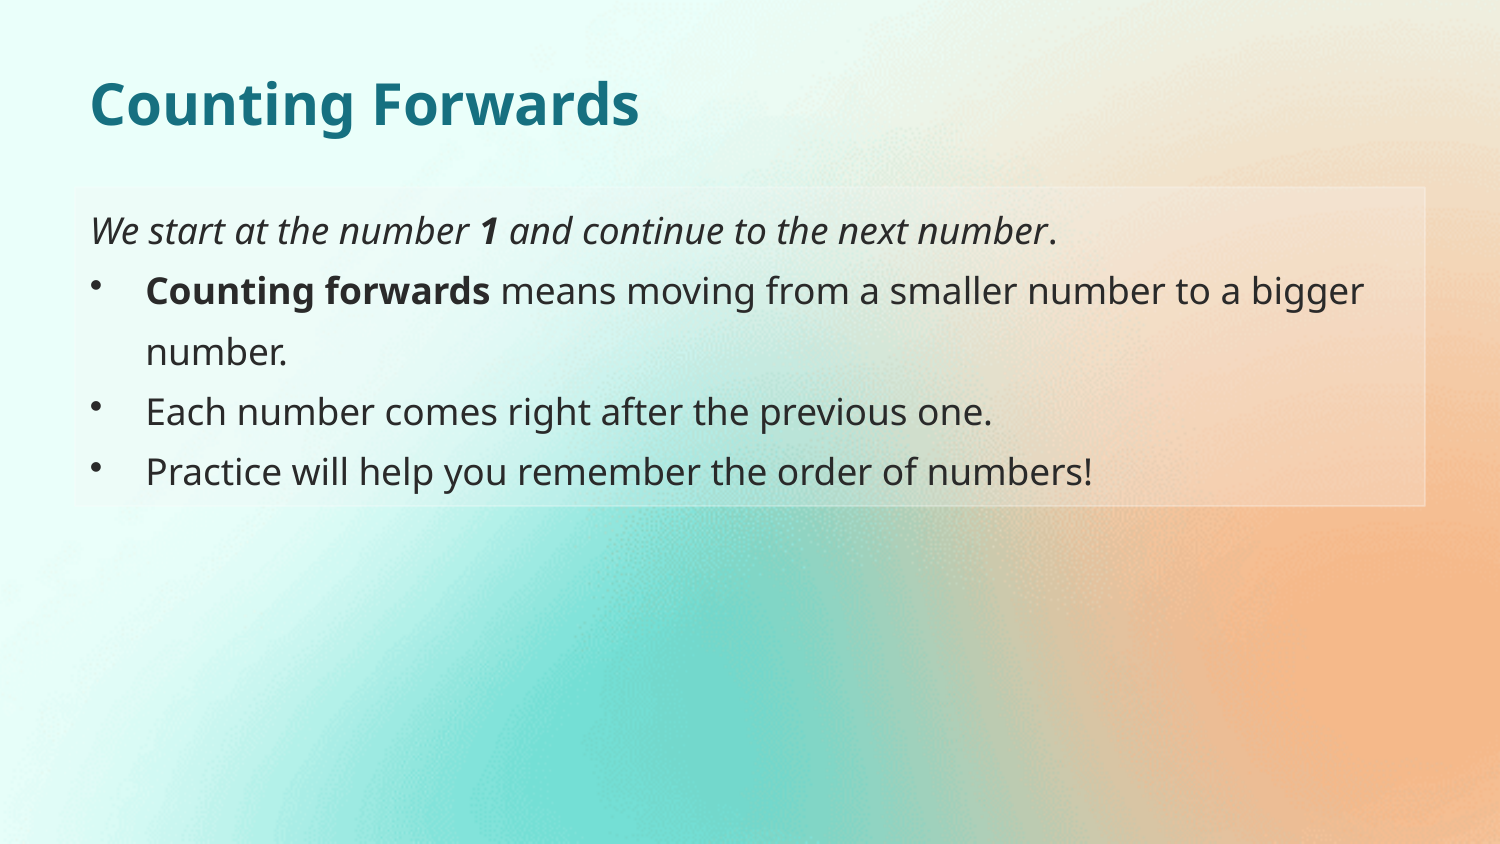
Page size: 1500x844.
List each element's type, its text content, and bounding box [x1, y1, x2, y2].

text_box Counting Forwards [74, 56, 1425, 150]
picture [0, 0, 1500, 844]
text_box We start at the number 1 and continue to the next number. Counting forwards means moving from a smaller number to a bigger number. Each number comes right after the previous one. Practice will help you remember the order of numbers! [74, 187, 1425, 507]
